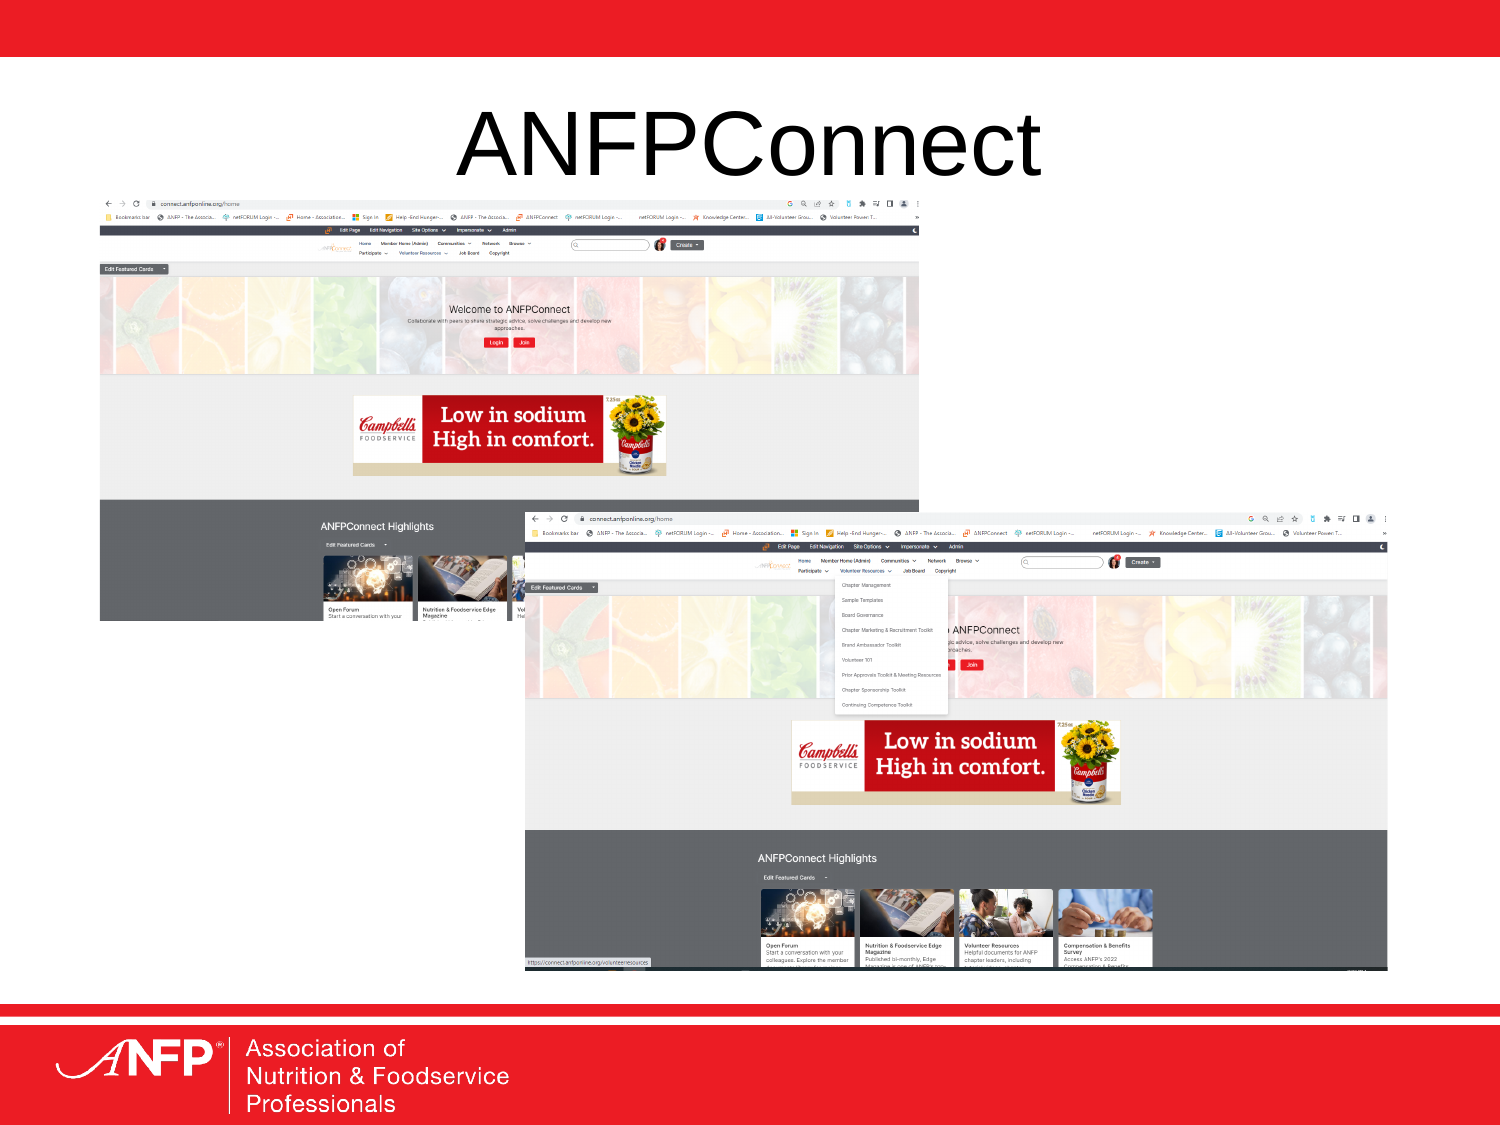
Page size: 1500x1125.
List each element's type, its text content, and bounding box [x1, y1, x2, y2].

picture [99, 199, 920, 621]
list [524, 512, 1388, 971]
picture [50, 1017, 513, 1125]
title ANFPConnect [75, 45, 1425, 233]
